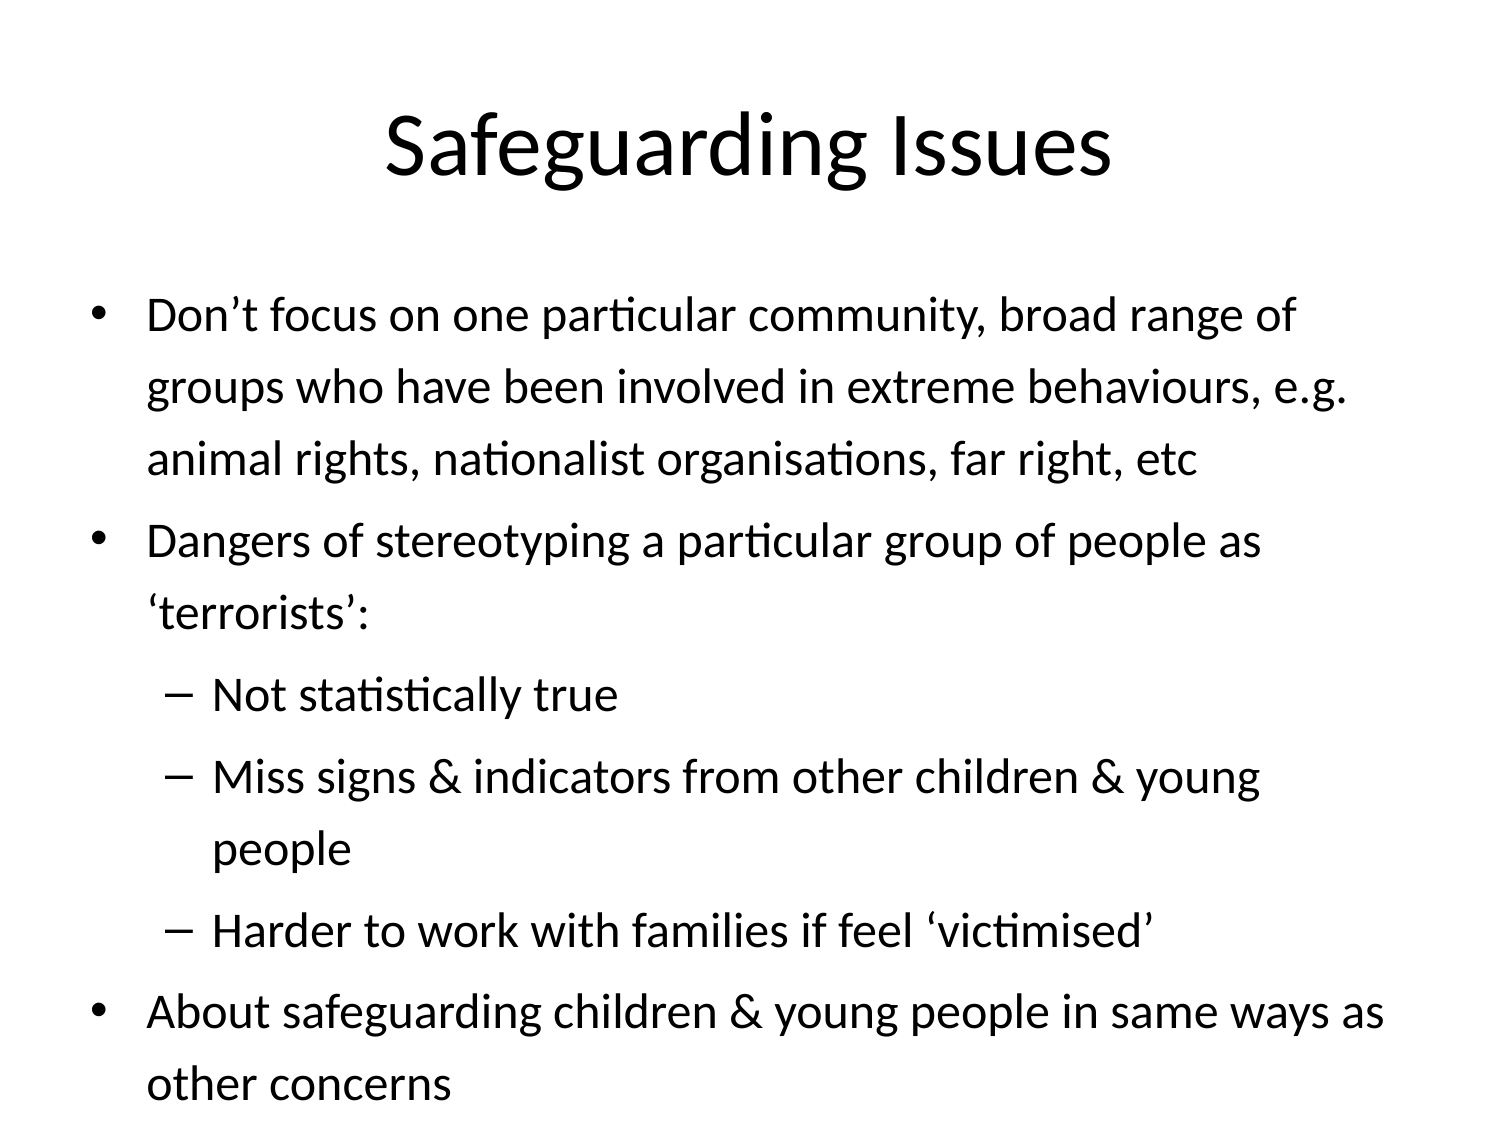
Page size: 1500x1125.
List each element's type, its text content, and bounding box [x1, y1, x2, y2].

list Don’t focus on one particular community, broad range of groups who have been involved in extreme behaviours, e.g. animal rights, nationalist organisations, far right, etc Dangers of stereotyping a particular group of people as ‘terrorists’: Not statistically true Miss signs & indicators from other children & young people Harder to work with families if feel ‘victimised’ About safeguarding children & young people in same ways as other concerns [75, 262, 1425, 1125]
title Safeguarding Issues [75, 45, 1425, 233]
